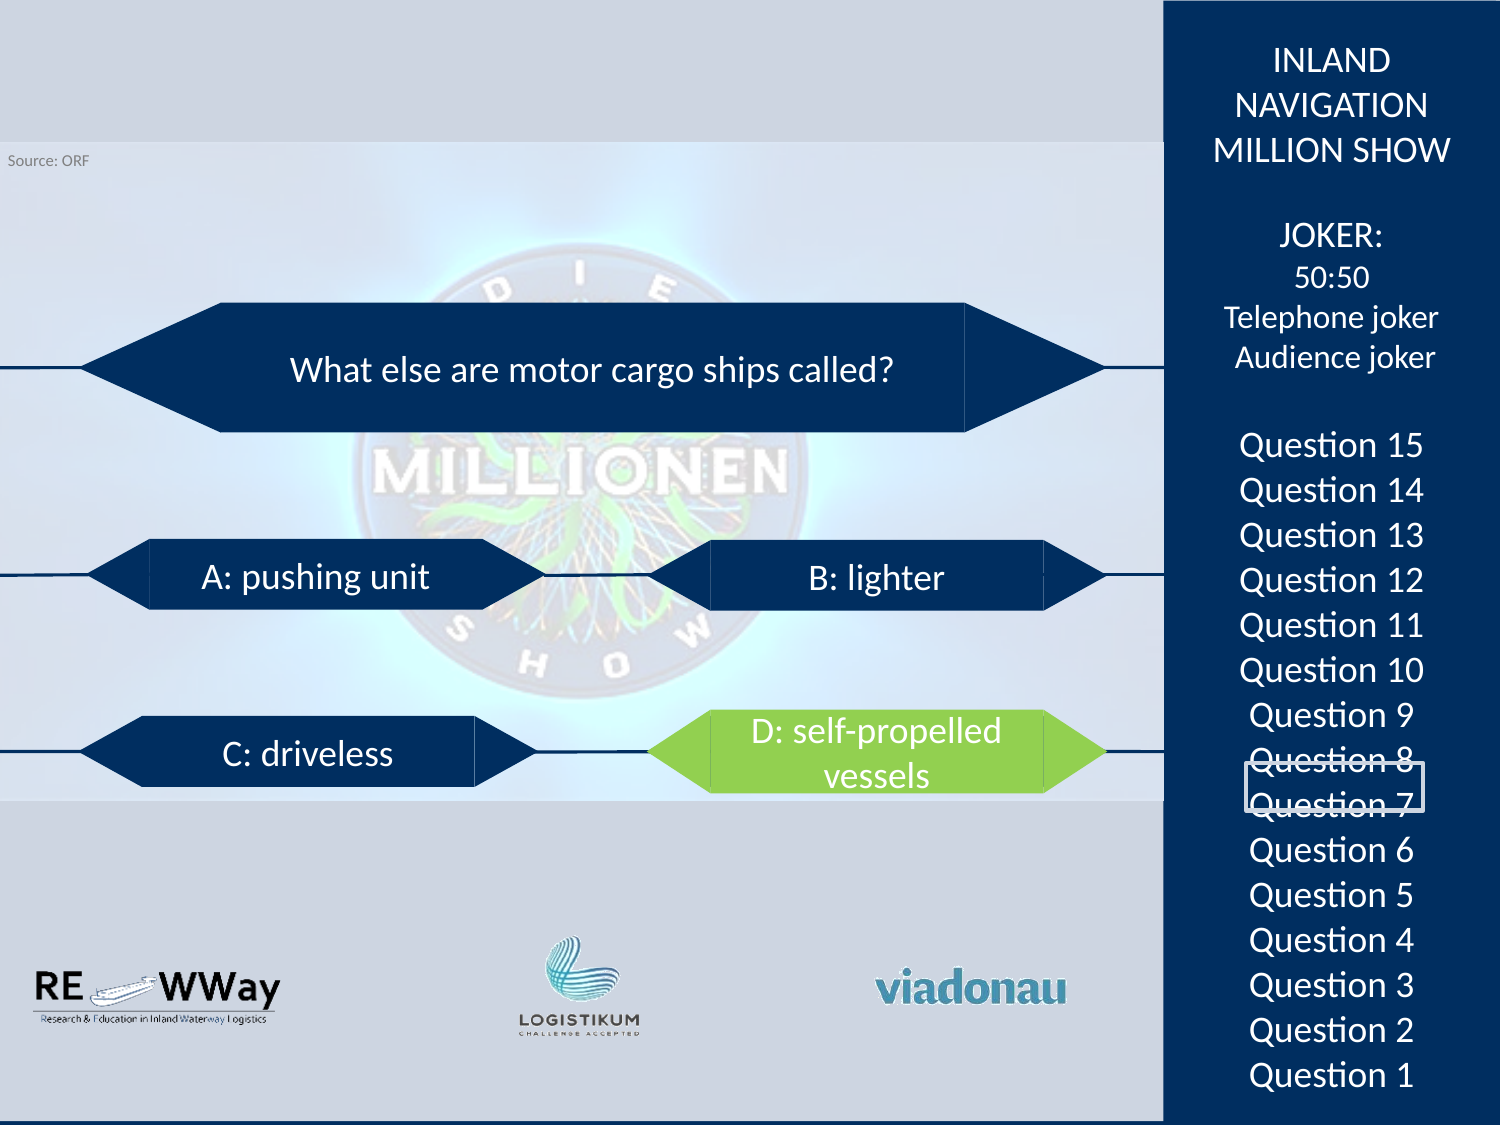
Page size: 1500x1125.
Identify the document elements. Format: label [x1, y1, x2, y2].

picture [513, 928, 644, 1043]
text_box [85, 538, 547, 610]
text_box [77, 302, 1108, 433]
picture [872, 965, 1079, 1021]
picture [33, 964, 281, 1027]
text_box [77, 715, 539, 788]
text_box [646, 709, 1108, 794]
text_box [646, 539, 1108, 612]
text_box [1244, 761, 1425, 813]
